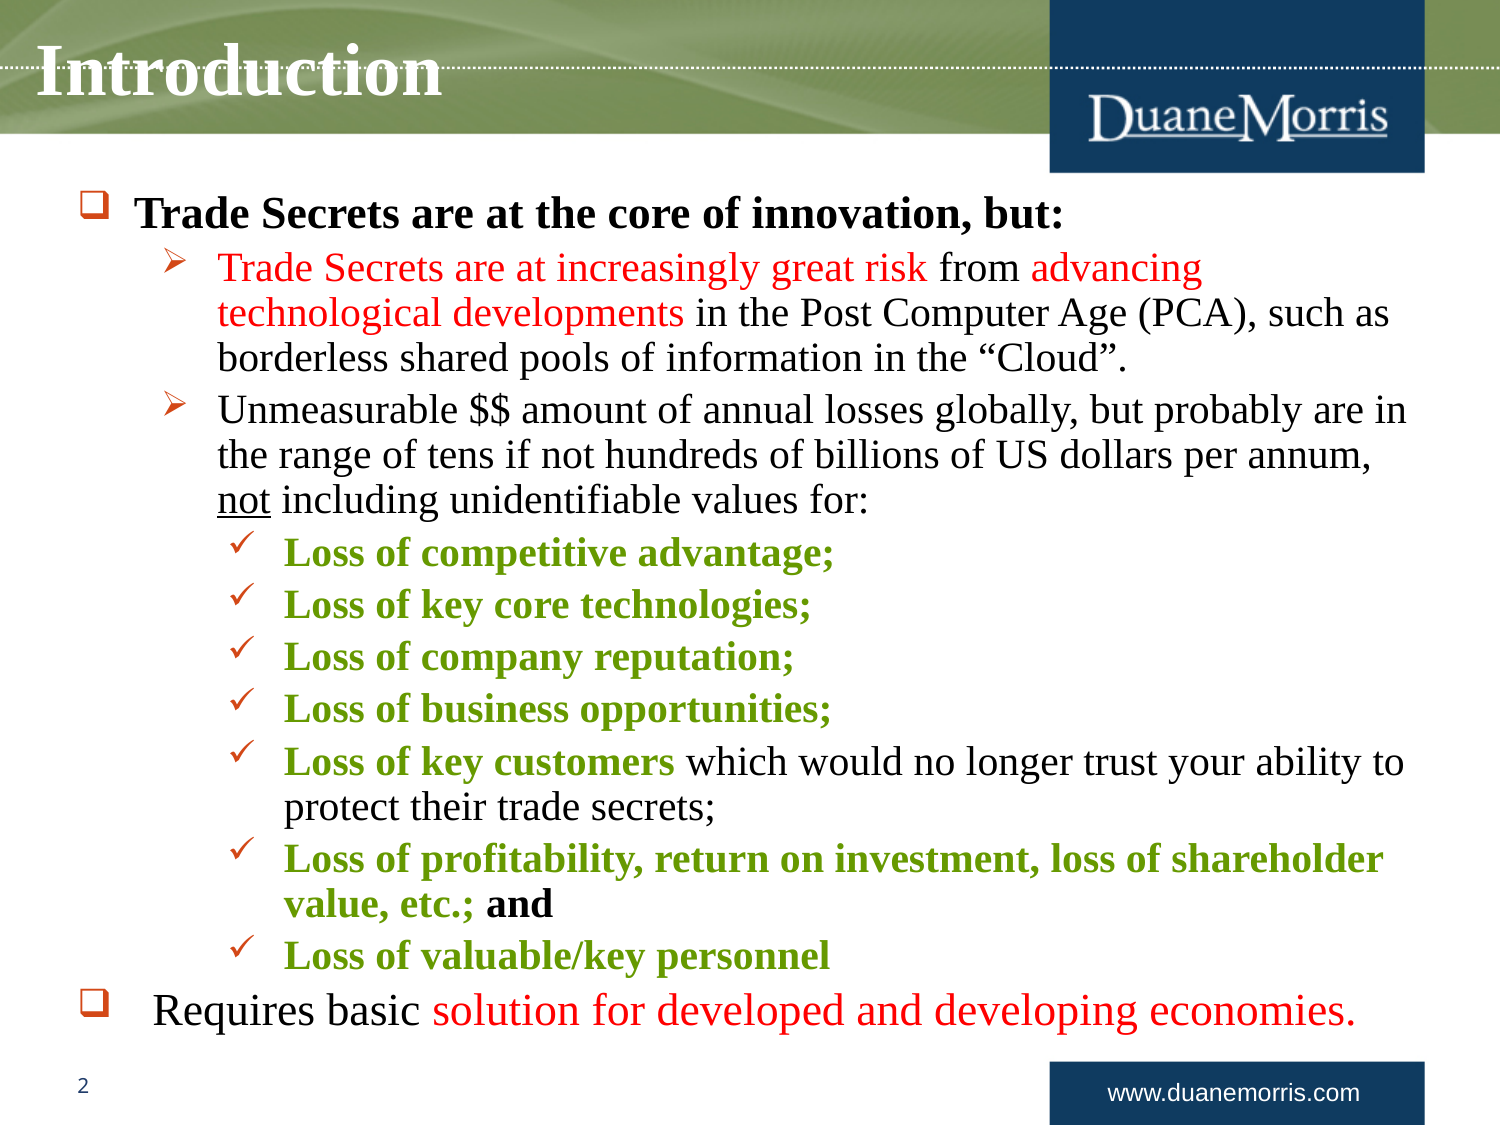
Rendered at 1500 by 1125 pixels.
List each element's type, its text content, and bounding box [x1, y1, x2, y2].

list Trade Secrets are at the core of innovation, but: Trade Secrets are at increasingly great risk from advancing technological developments in the Post Computer Age (PCA), such as borderless shared pools of information in the “Cloud”. Unmeasurable $$ amount of annual losses globally, but probably are in the range of tens if not hundreds of billions of US dollars per annum, not including unidentifiable values for: Loss of competitive advantage; Loss of key core technologies; Loss of company reputation; Loss of business opportunities; Loss of key customers which would no longer trust your ability to protect their trade secrets; Loss of profitability, return on investment, loss of shareholder value, etc.; and Loss of valuable/key personnel Requires basic solution for developed and developing economies. [62, 180, 1438, 1103]
slide_number 2 [62, 1065, 413, 1125]
picture [0, 0, 1500, 1125]
title Introduction [20, 22, 1042, 107]
